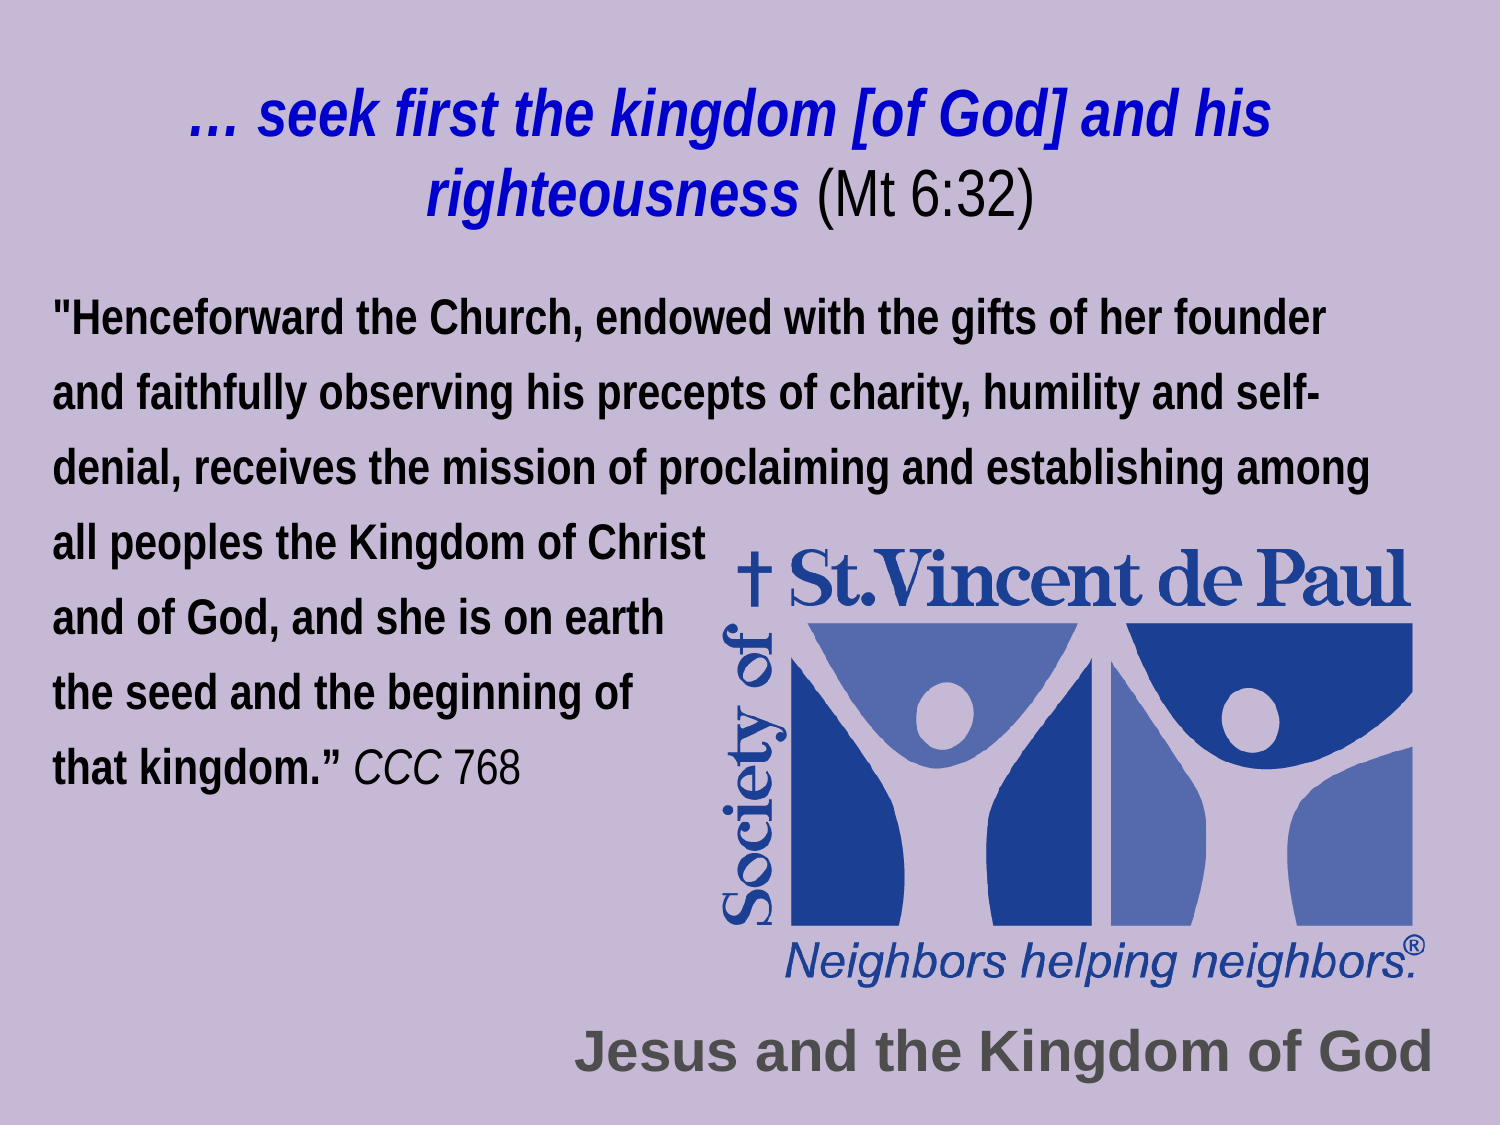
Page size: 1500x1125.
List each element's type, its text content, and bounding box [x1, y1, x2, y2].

picture [721, 549, 1426, 988]
text_box "Henceforward the Church, endowed with the gifts of her founder and faithfully observing his precepts of charity, humility and self-denial, receives the mission of proclaiming and establishing among all peoples the Kingdom of Christ and of God, and she is on earth the seed and the beginning of that kingdom.” CCC 768 [37, 262, 1400, 803]
text_box … seek first the kingdom [of God] and his righteousness (Mt 6:32) [62, 62, 1400, 238]
text_box Jesus and the Kingdom of God [212, 1006, 1450, 1125]
